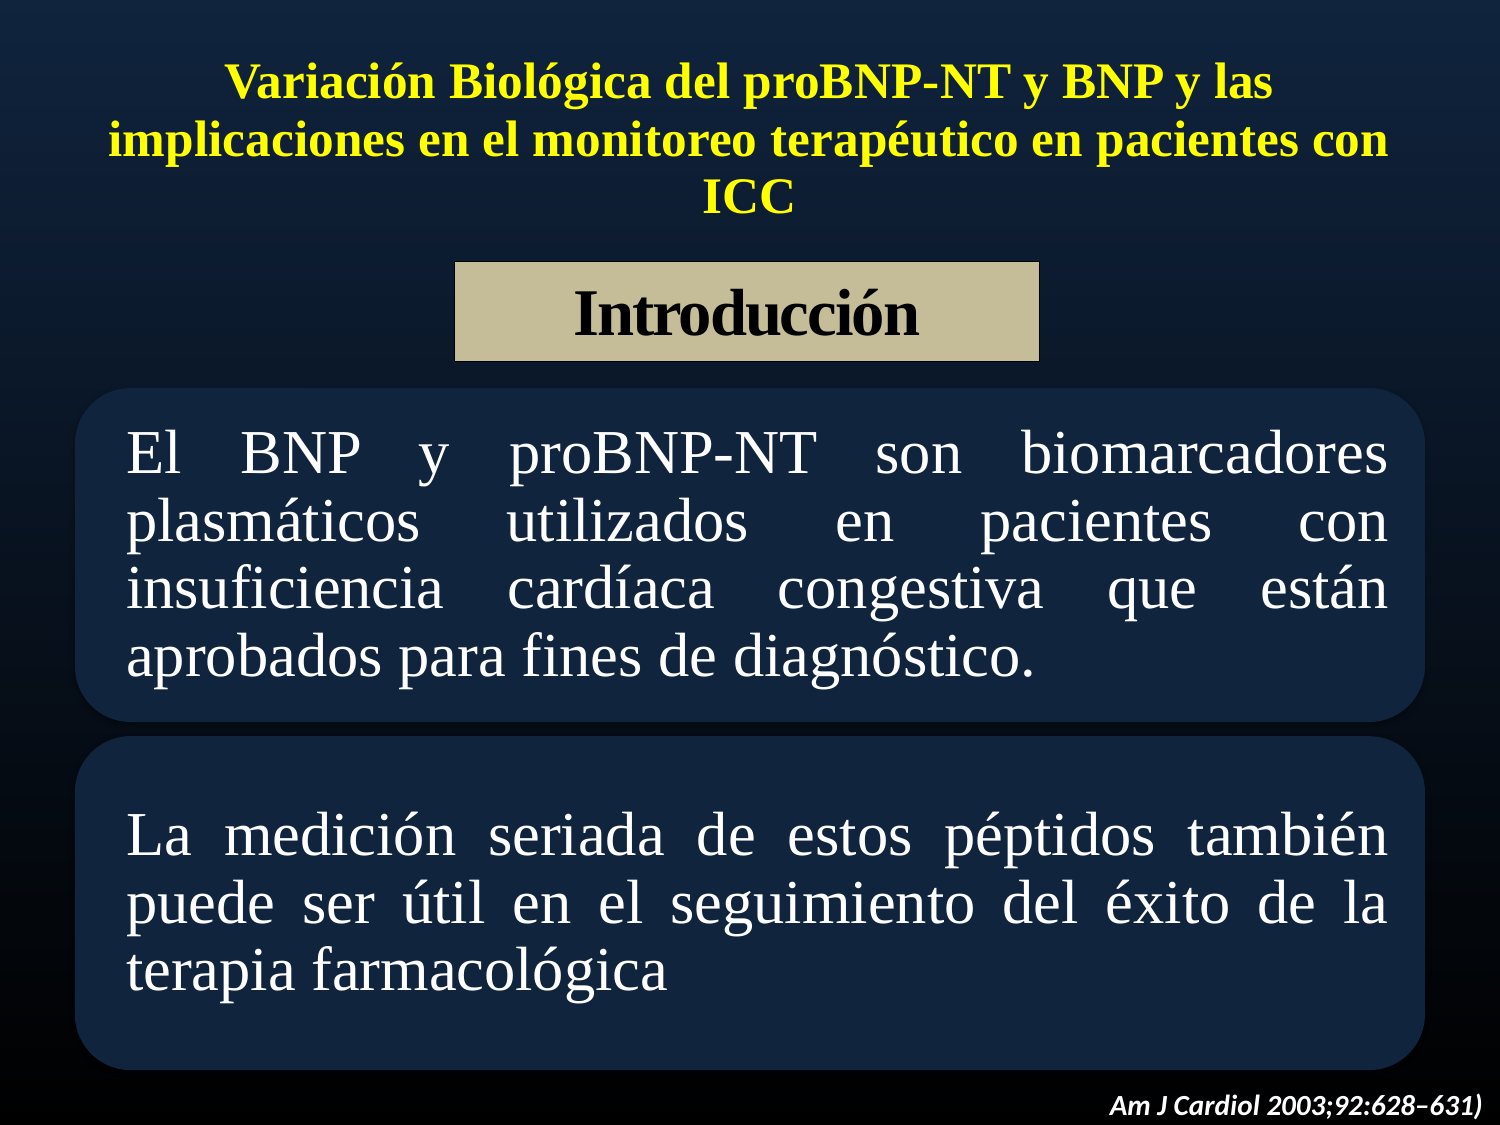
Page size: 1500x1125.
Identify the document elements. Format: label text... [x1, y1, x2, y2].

title Variación Biológica del proBNP-NT y BNP y las implicaciones en el monitoreo terapéutico en pacientes con ICC [75, 45, 1425, 233]
text_box Am J Cardiol 2003;92:628–631) [1094, 1078, 1499, 1125]
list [74, 387, 1426, 1071]
text_box Introducción [454, 261, 1040, 362]
